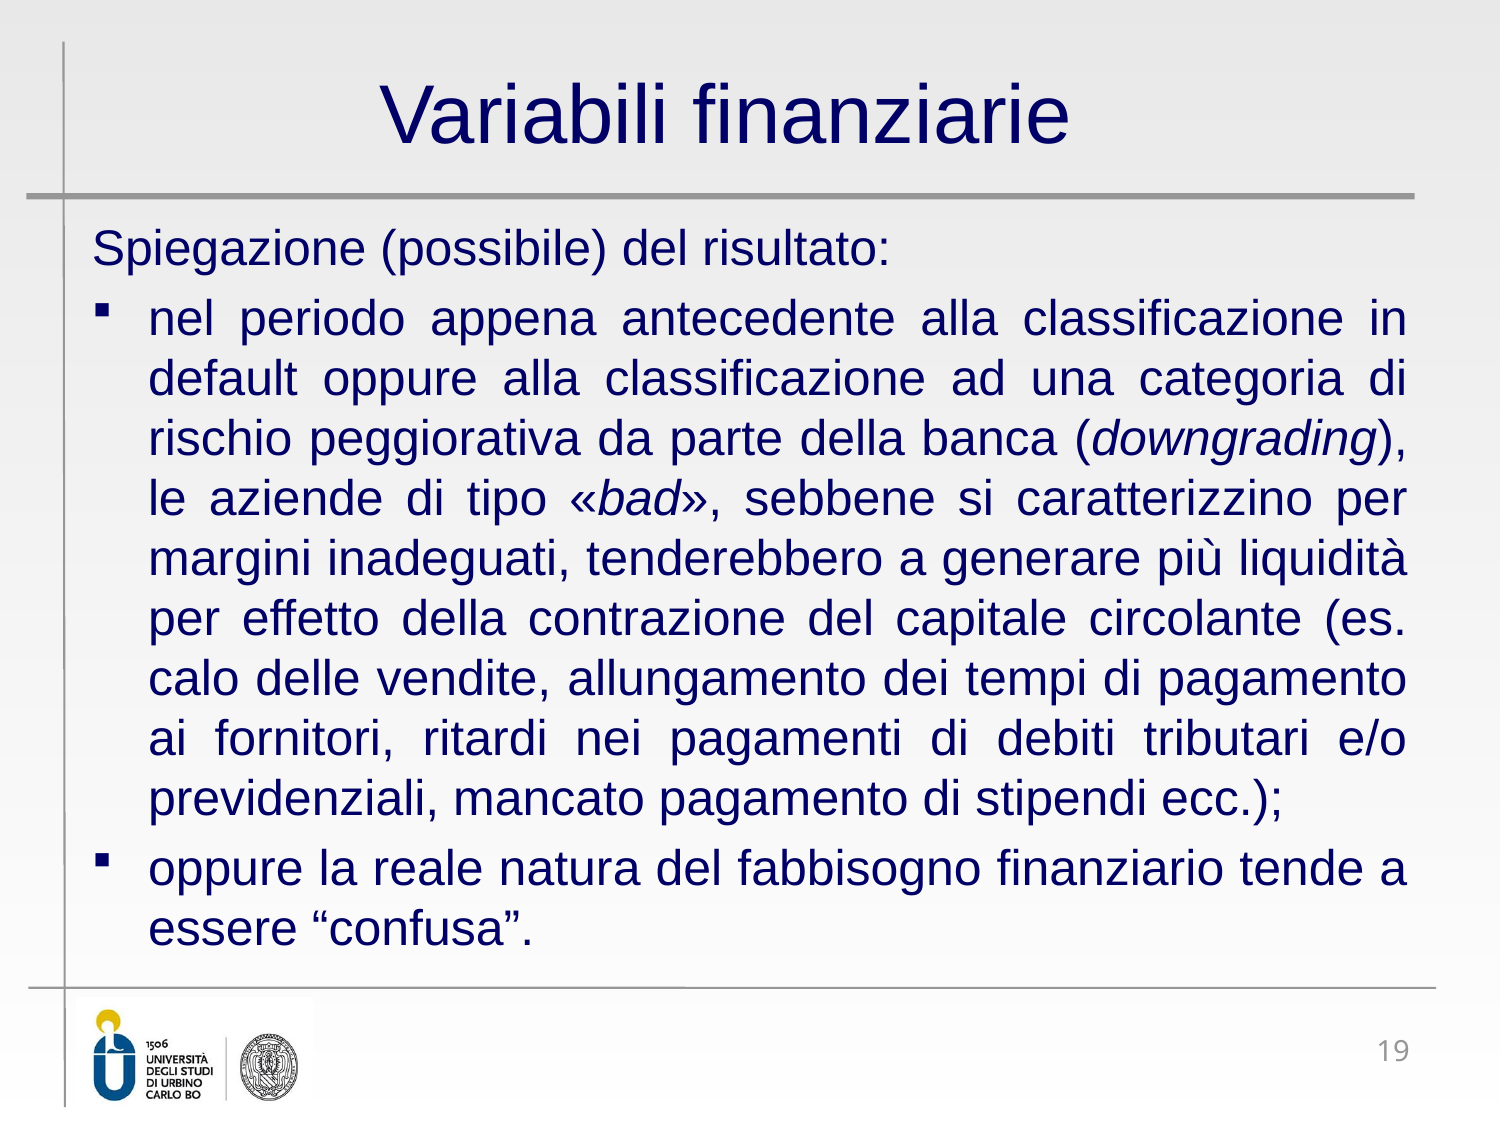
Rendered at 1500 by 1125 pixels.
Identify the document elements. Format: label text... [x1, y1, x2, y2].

slide_number 19 [1074, 1024, 1425, 1103]
title Variabili finanziarie [88, 30, 1364, 191]
picture [76, 997, 313, 1121]
list Spiegazione (possibile) del risultato: nel periodo appena antecedente alla classificazione in default oppure alla classificazione ad una categoria di rischio peggiorativa da parte della banca (downgrading), le aziende di tipo «bad», sebbene si caratterizzino per margini inadeguati, tenderebbero a generare più liquidità per effetto della contrazione del capitale circolante (es. calo delle vendite, allungamento dei tempi di pagamento ai fornitori, ritardi nei pagamenti di debiti tributari e/o previdenziali, mancato pagamento di stipendi ecc.); oppure la reale natura del fabbisogno finanziario tende a essere “confusa”. [76, 208, 1424, 894]
